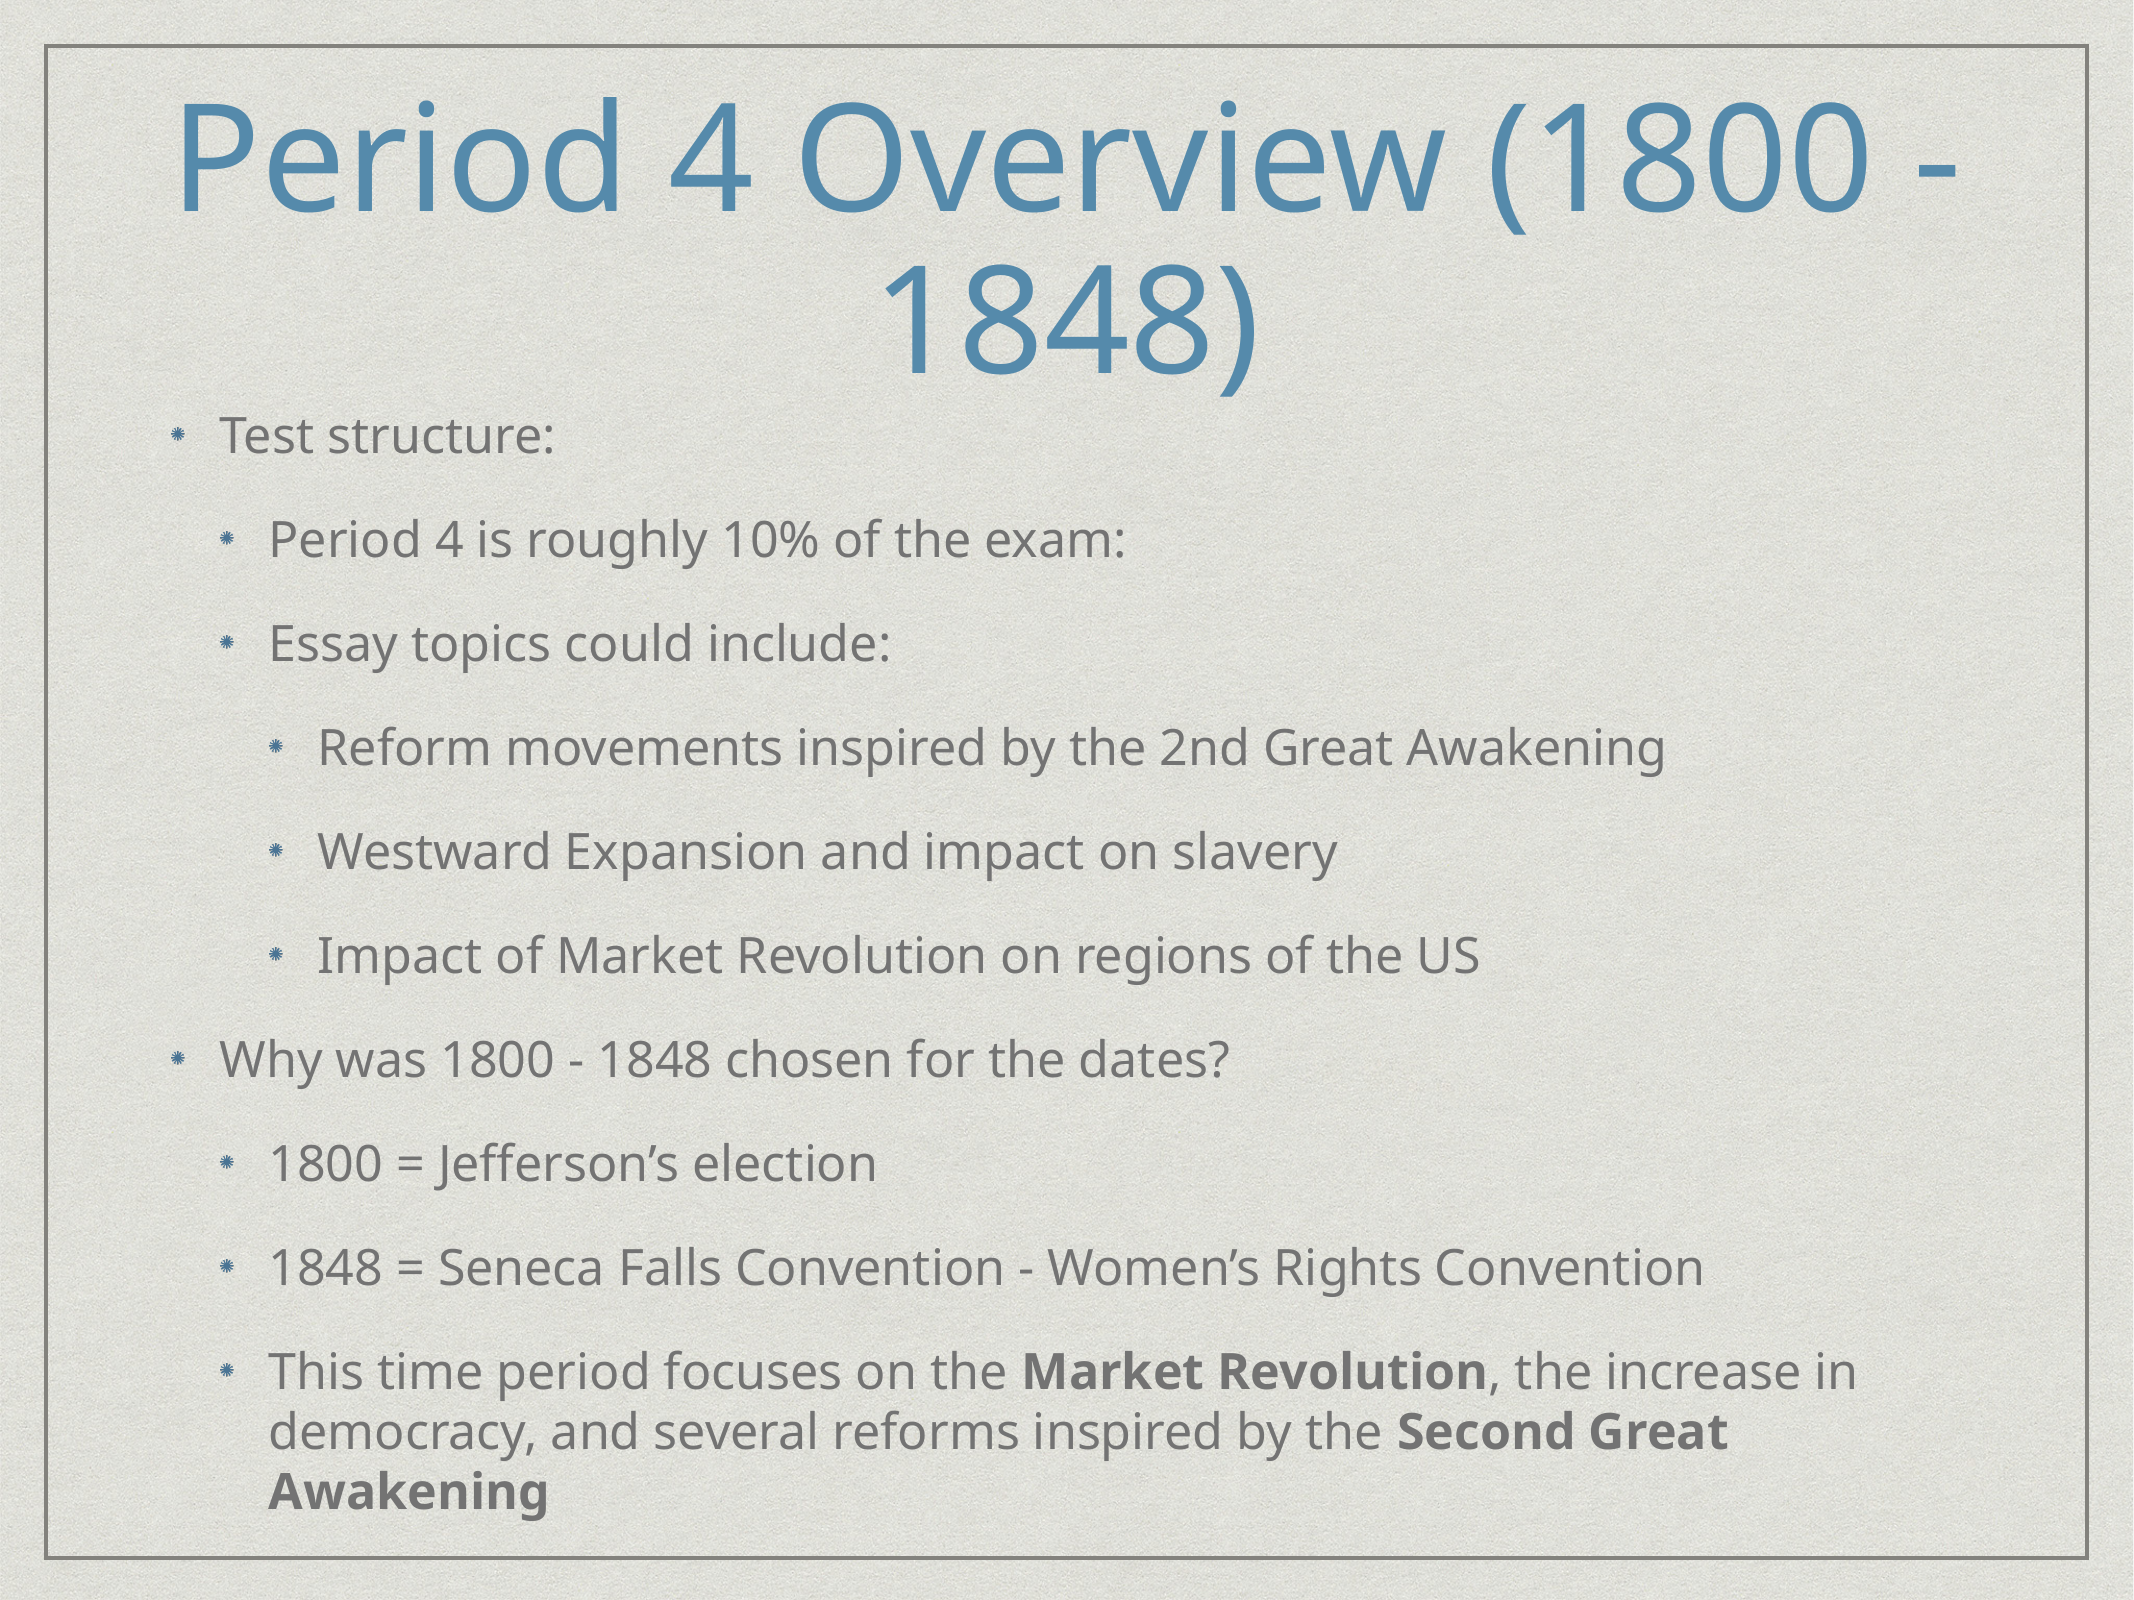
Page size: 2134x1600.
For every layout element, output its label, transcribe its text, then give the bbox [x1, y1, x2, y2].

picture [0, 0, 2134, 1600]
title Period 4 Overview (1800 - 1848) [170, 43, 1963, 386]
list Test structure: Period 4 is roughly 10% of the exam: Essay topics could include: Reform movements inspired by the 2nd Great Awakening Westward Expansion and impact on slavery Impact of Market Revolution on regions of the US Why was 1800 - 1848 chosen for the dates? 1800 = Jefferson’s election 1848 = Seneca Falls Convention - Women’s Rights Convention This time period focuses on the Market Revolution, the increase in democracy, and several reforms inspired by the Second Great Awakening [170, 386, 1963, 1537]
